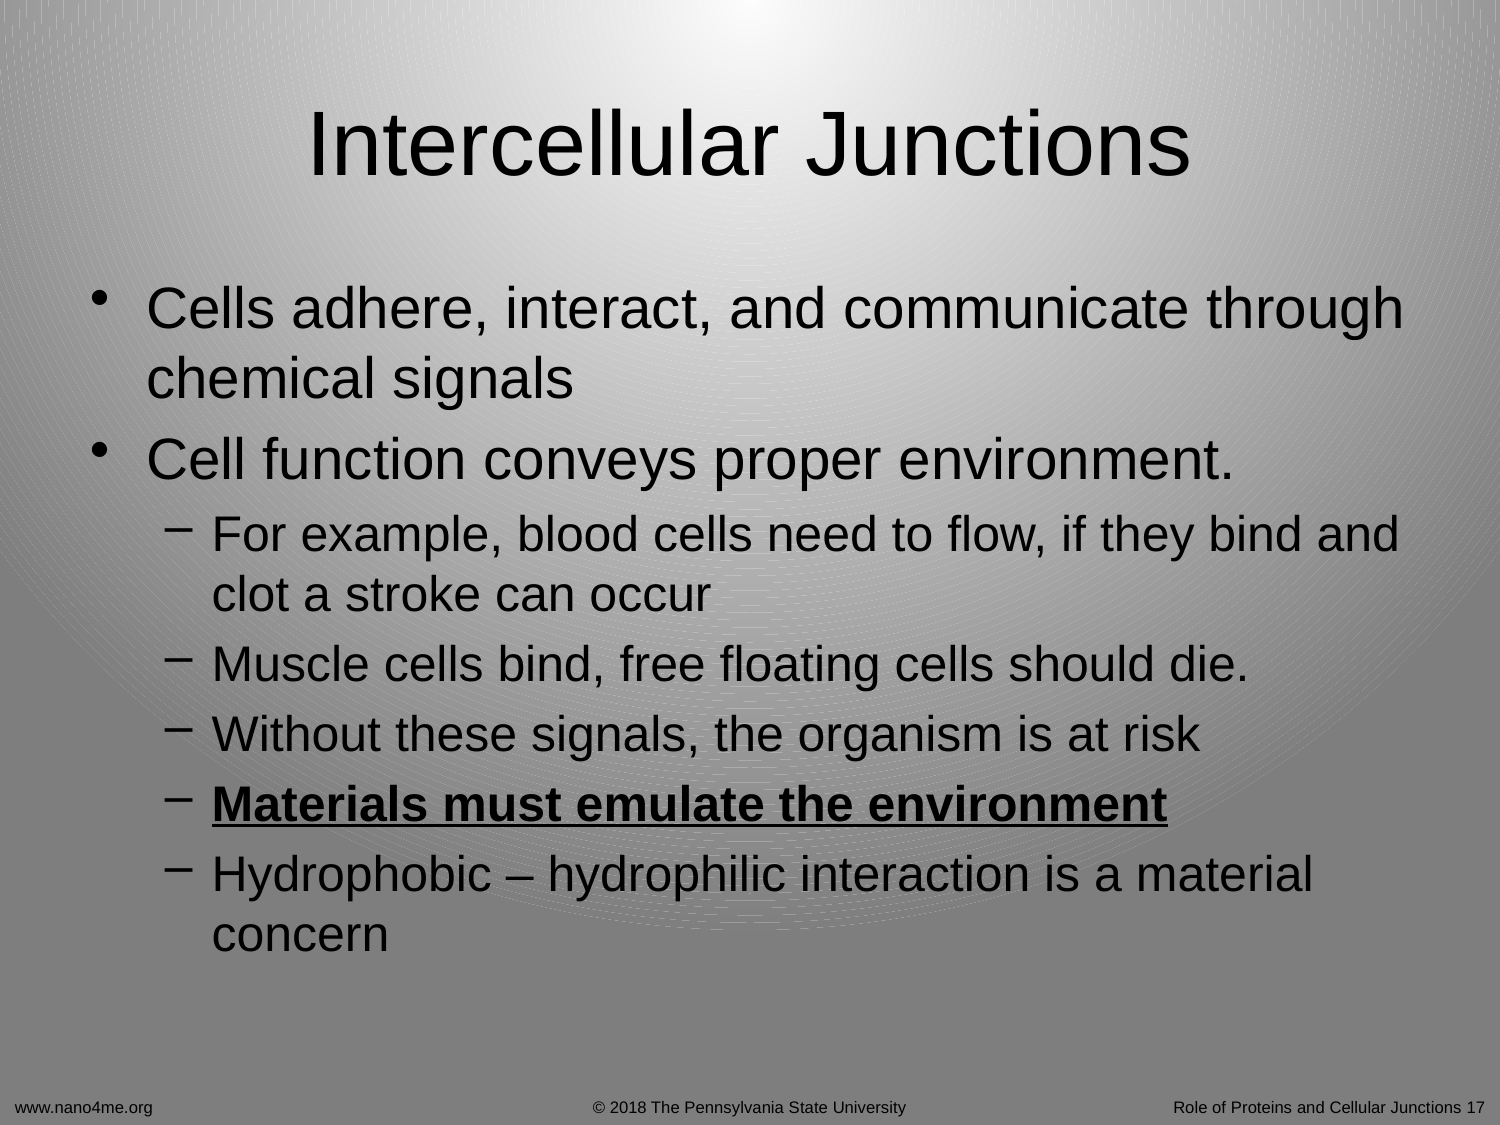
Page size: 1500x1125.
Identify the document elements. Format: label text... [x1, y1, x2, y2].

text_box Cells adhere, interact, and communicate through chemical signals Cell function conveys proper environment. For example, blood cells need to flow, if they bind and clot a stroke can occur Muscle cells bind, free floating cells should die. Without these signals, the organism is at risk Materials must emulate the environment Hydrophobic – hydrophilic interaction is a material concern [74, 262, 1425, 863]
text_box Intercellular Junctions [74, 45, 1425, 233]
